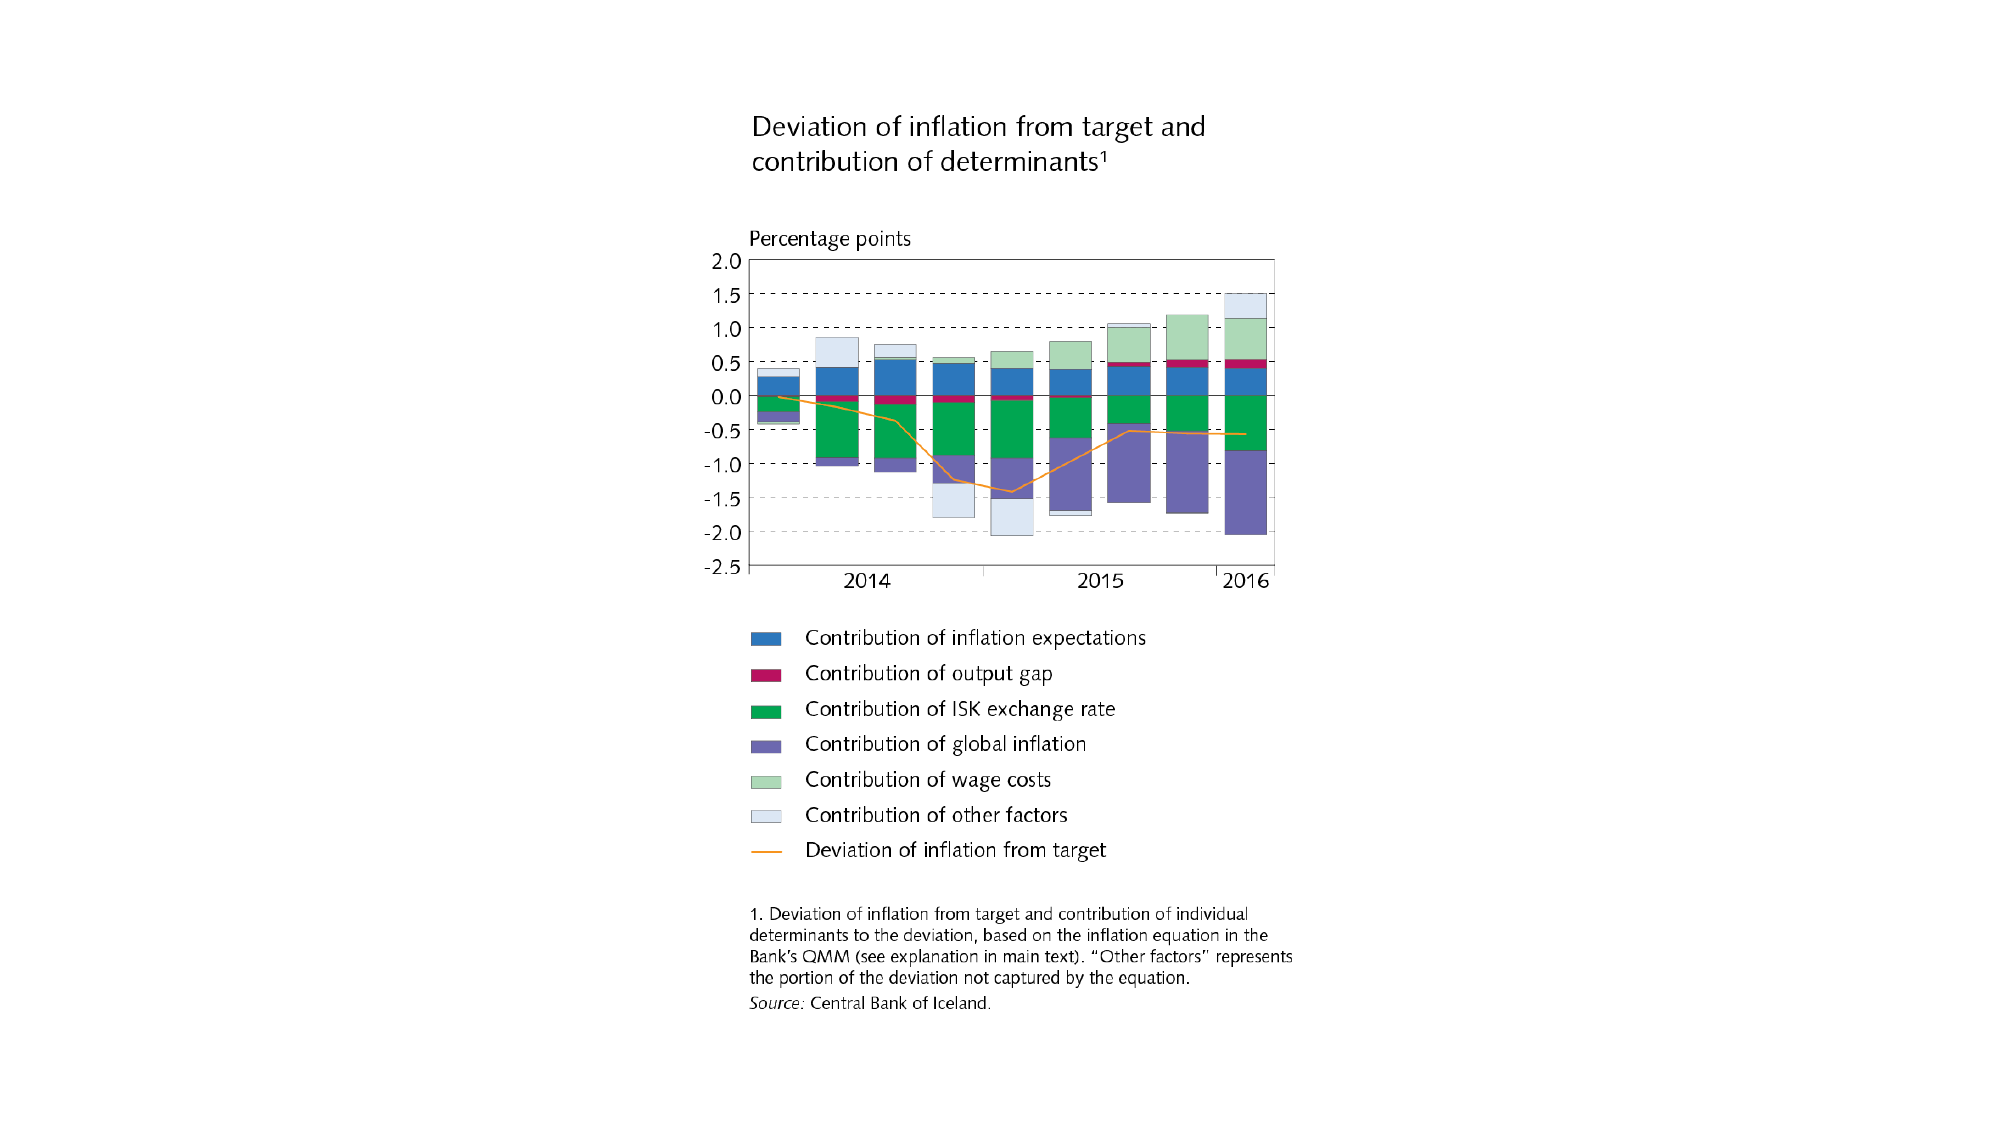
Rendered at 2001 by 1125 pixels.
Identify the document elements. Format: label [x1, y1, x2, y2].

picture [703, 112, 1297, 1013]
